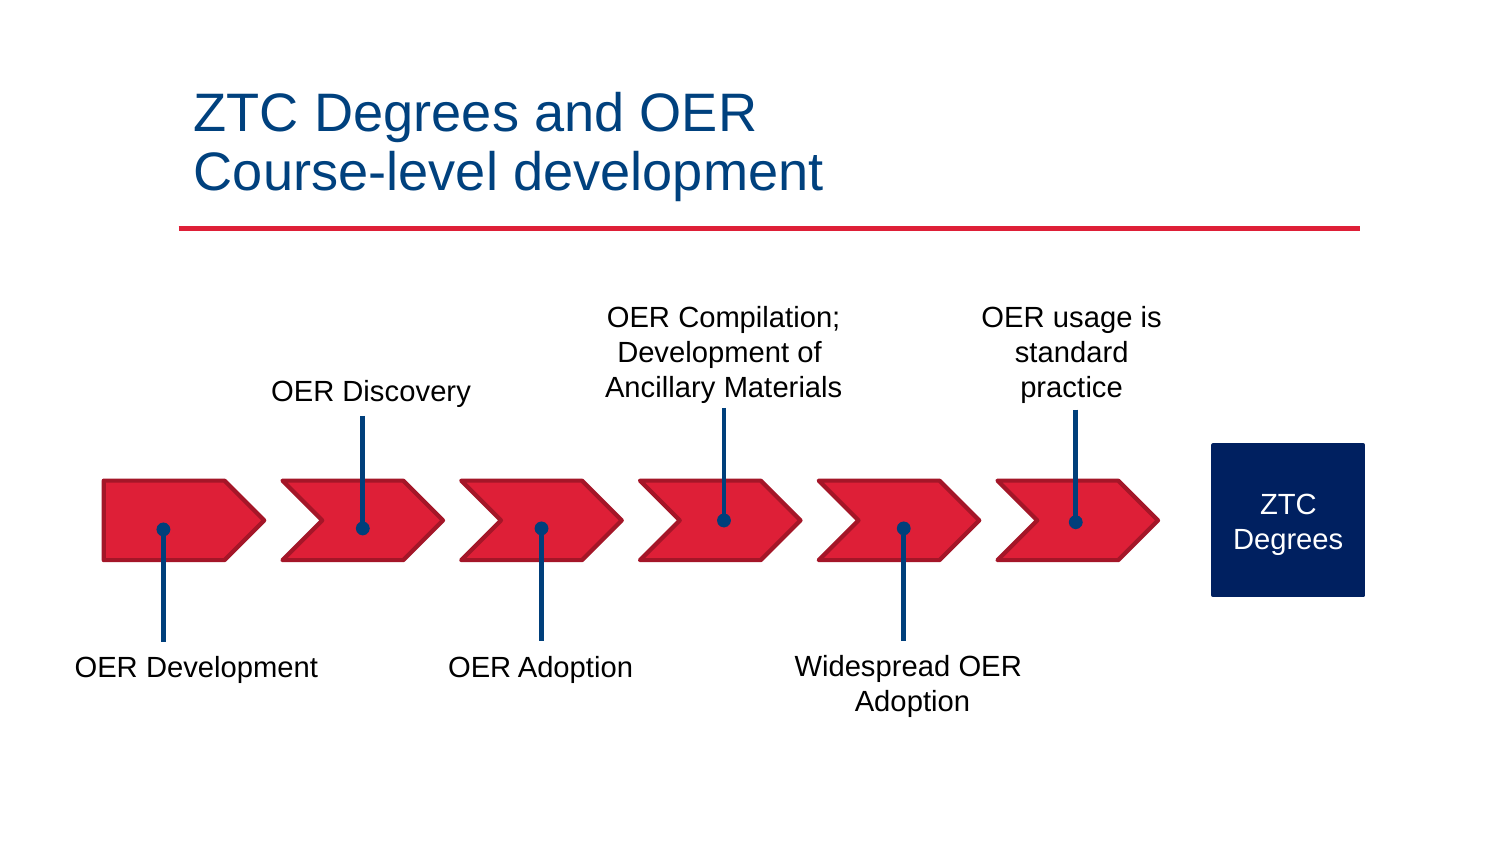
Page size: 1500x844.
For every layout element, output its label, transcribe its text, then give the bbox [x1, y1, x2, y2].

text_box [58, 290, 1364, 726]
title ZTC Degrees and OER Course-level development [178, 98, 1361, 210]
